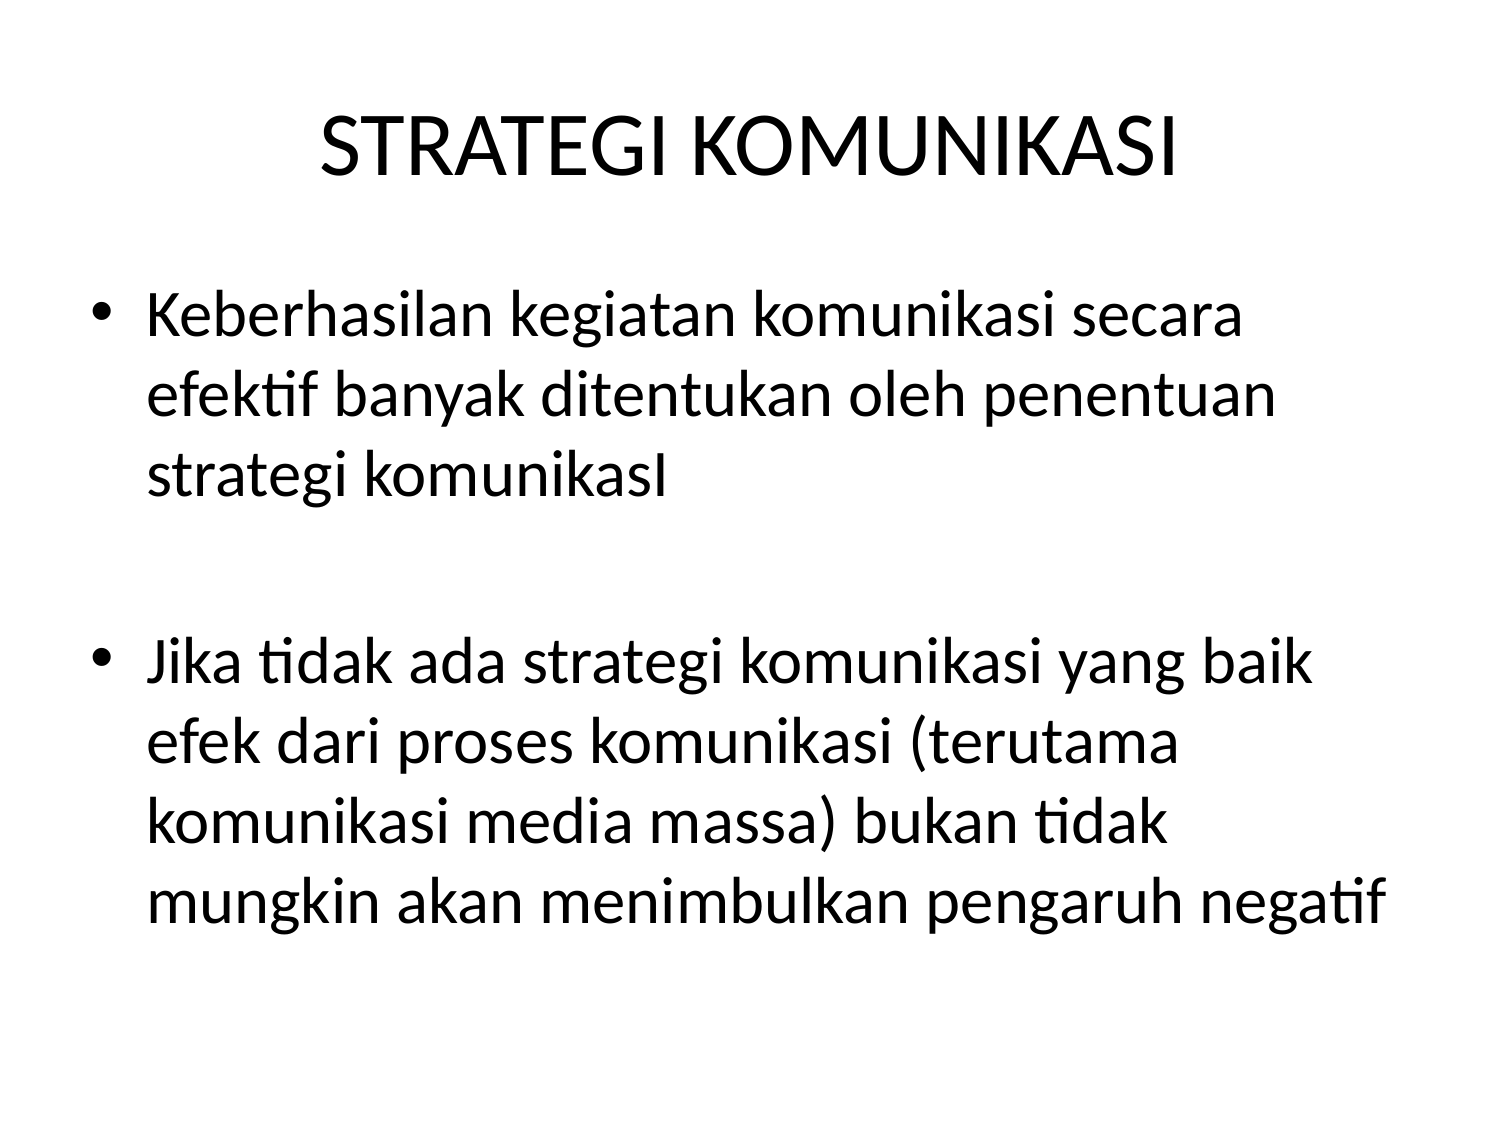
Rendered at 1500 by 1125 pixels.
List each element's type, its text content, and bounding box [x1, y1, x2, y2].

title STRATEGI KOMUNIKASI [75, 45, 1425, 233]
list Keberhasilan kegiatan komunikasi secara efektif banyak ditentukan oleh penentuan strategi komunikasI Jika tidak ada strategi komunikasi yang baik efek dari proses komunikasi (terutama komunikasi media massa) bukan tidak mungkin akan menimbulkan pengaruh negatif [75, 262, 1425, 1005]
